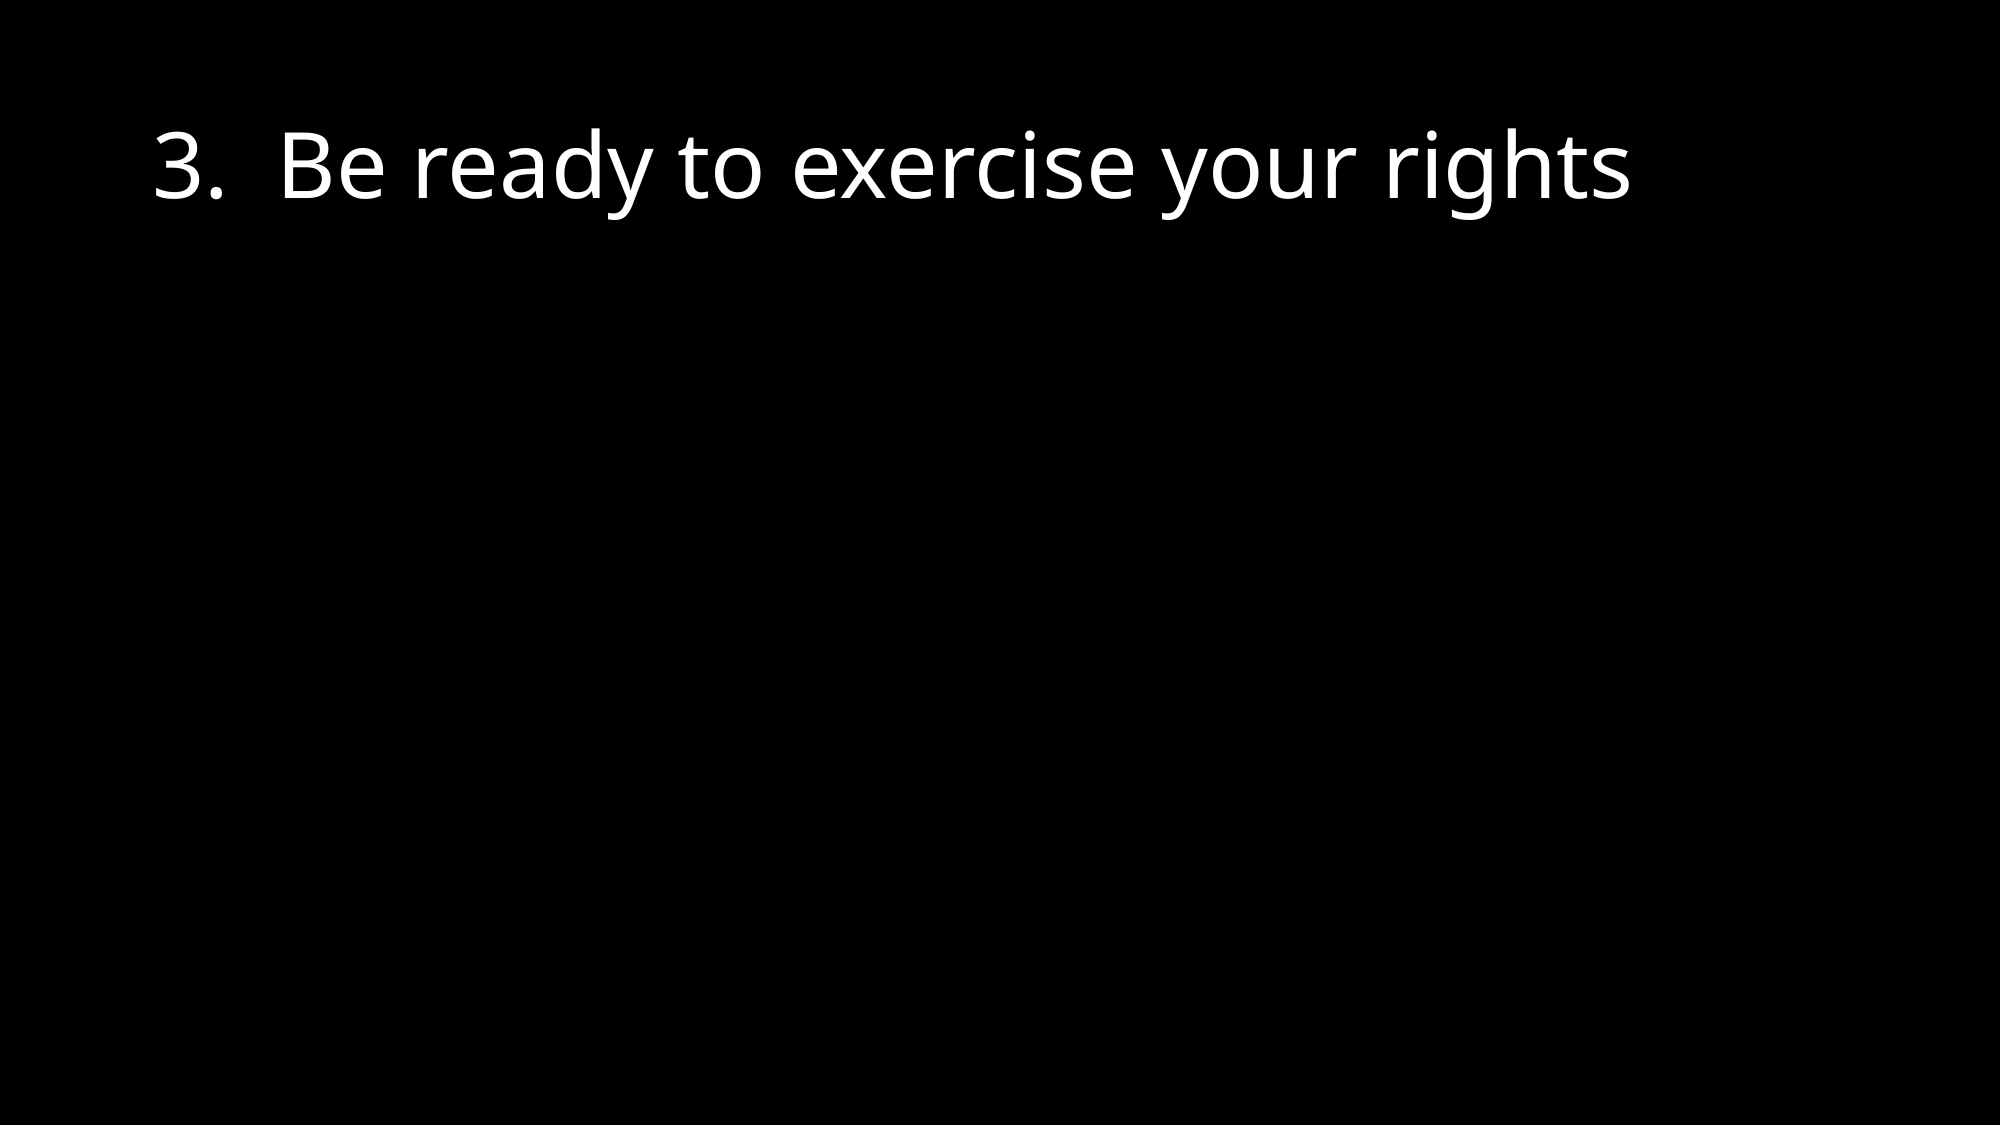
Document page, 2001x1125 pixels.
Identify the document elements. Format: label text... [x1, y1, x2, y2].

title 3. Be ready to exercise your rights [137, 59, 1863, 278]
